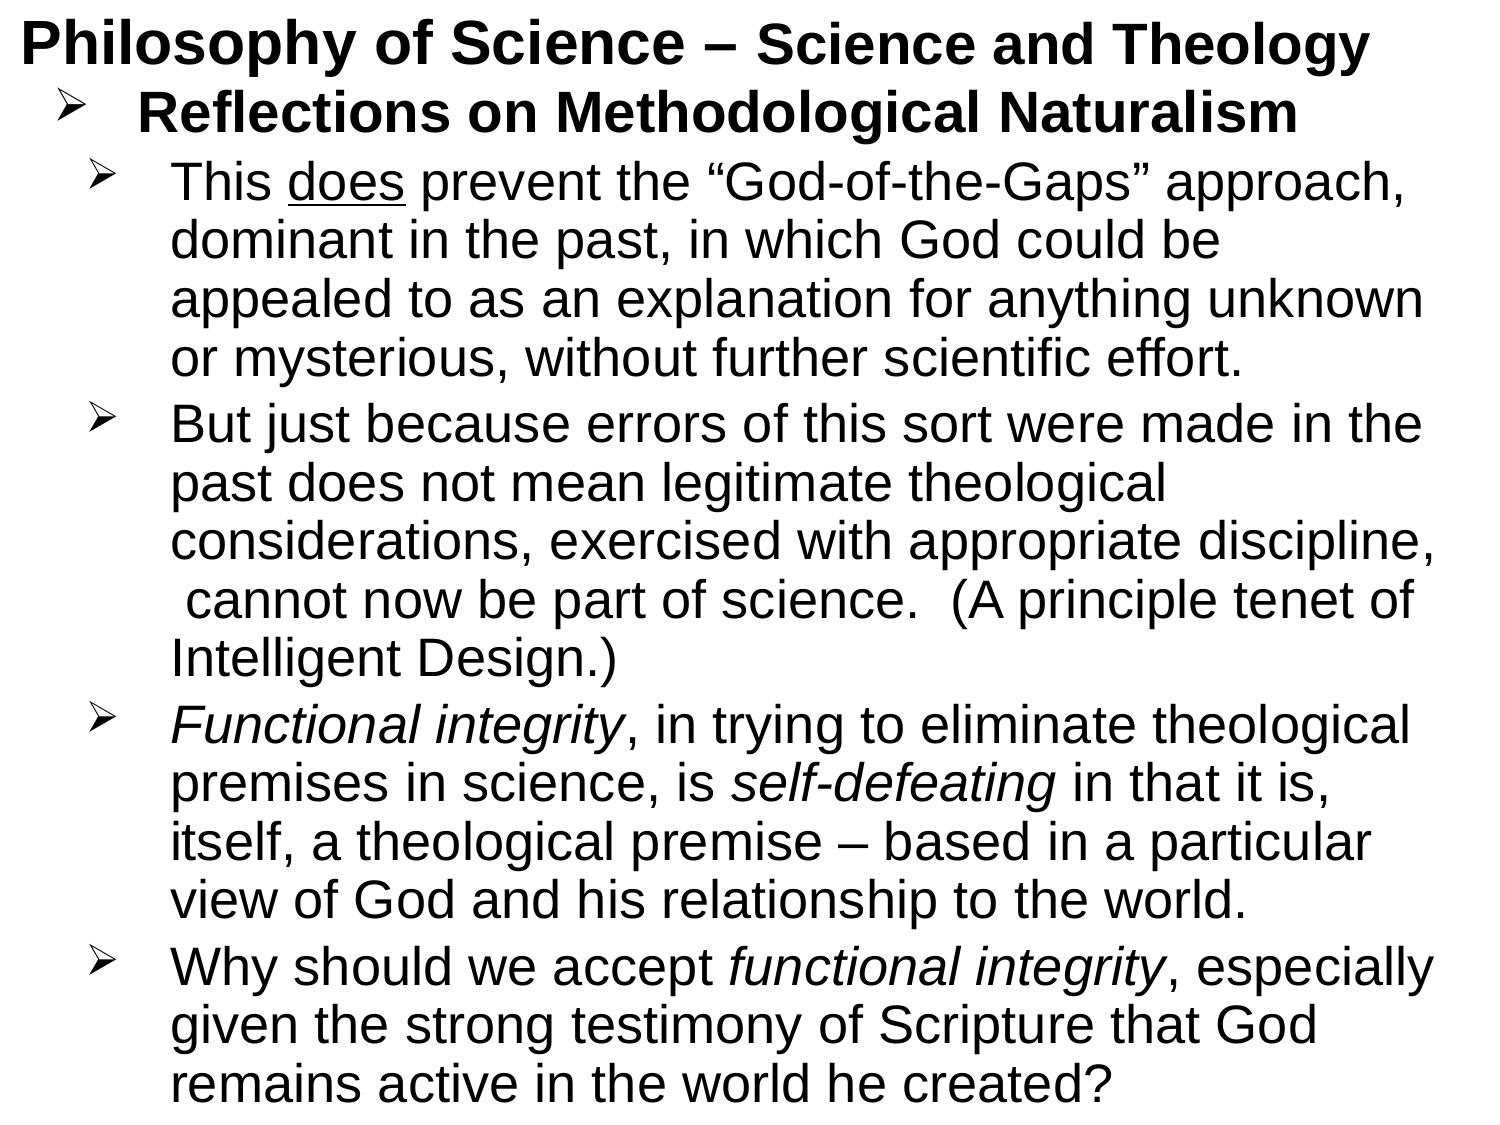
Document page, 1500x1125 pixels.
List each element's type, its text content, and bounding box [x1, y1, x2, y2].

list Reflections on Methodological Naturalism This does prevent the “God-of-the-Gaps” approach, dominant in the past, in which God could be appealed to as an explanation for anything unknown or mysterious, without further scientific effort. But just because errors of this sort were made in the past does not mean legitimate theological considerations, exercised with appropriate discipline, cannot now be part of science. (A principle tenet of Intelligent Design.) Functional integrity, in trying to eliminate theological premises in science, is self-defeating in that it is, itself, a theological premise – based in a particular view of God and his relationship to the world. Why should we accept functional integrity, especially given the strong testimony of Scripture that God remains active in the world he created? [0, 75, 1468, 1113]
title Philosophy of Science – Science and Theology [5, 4, 1494, 75]
